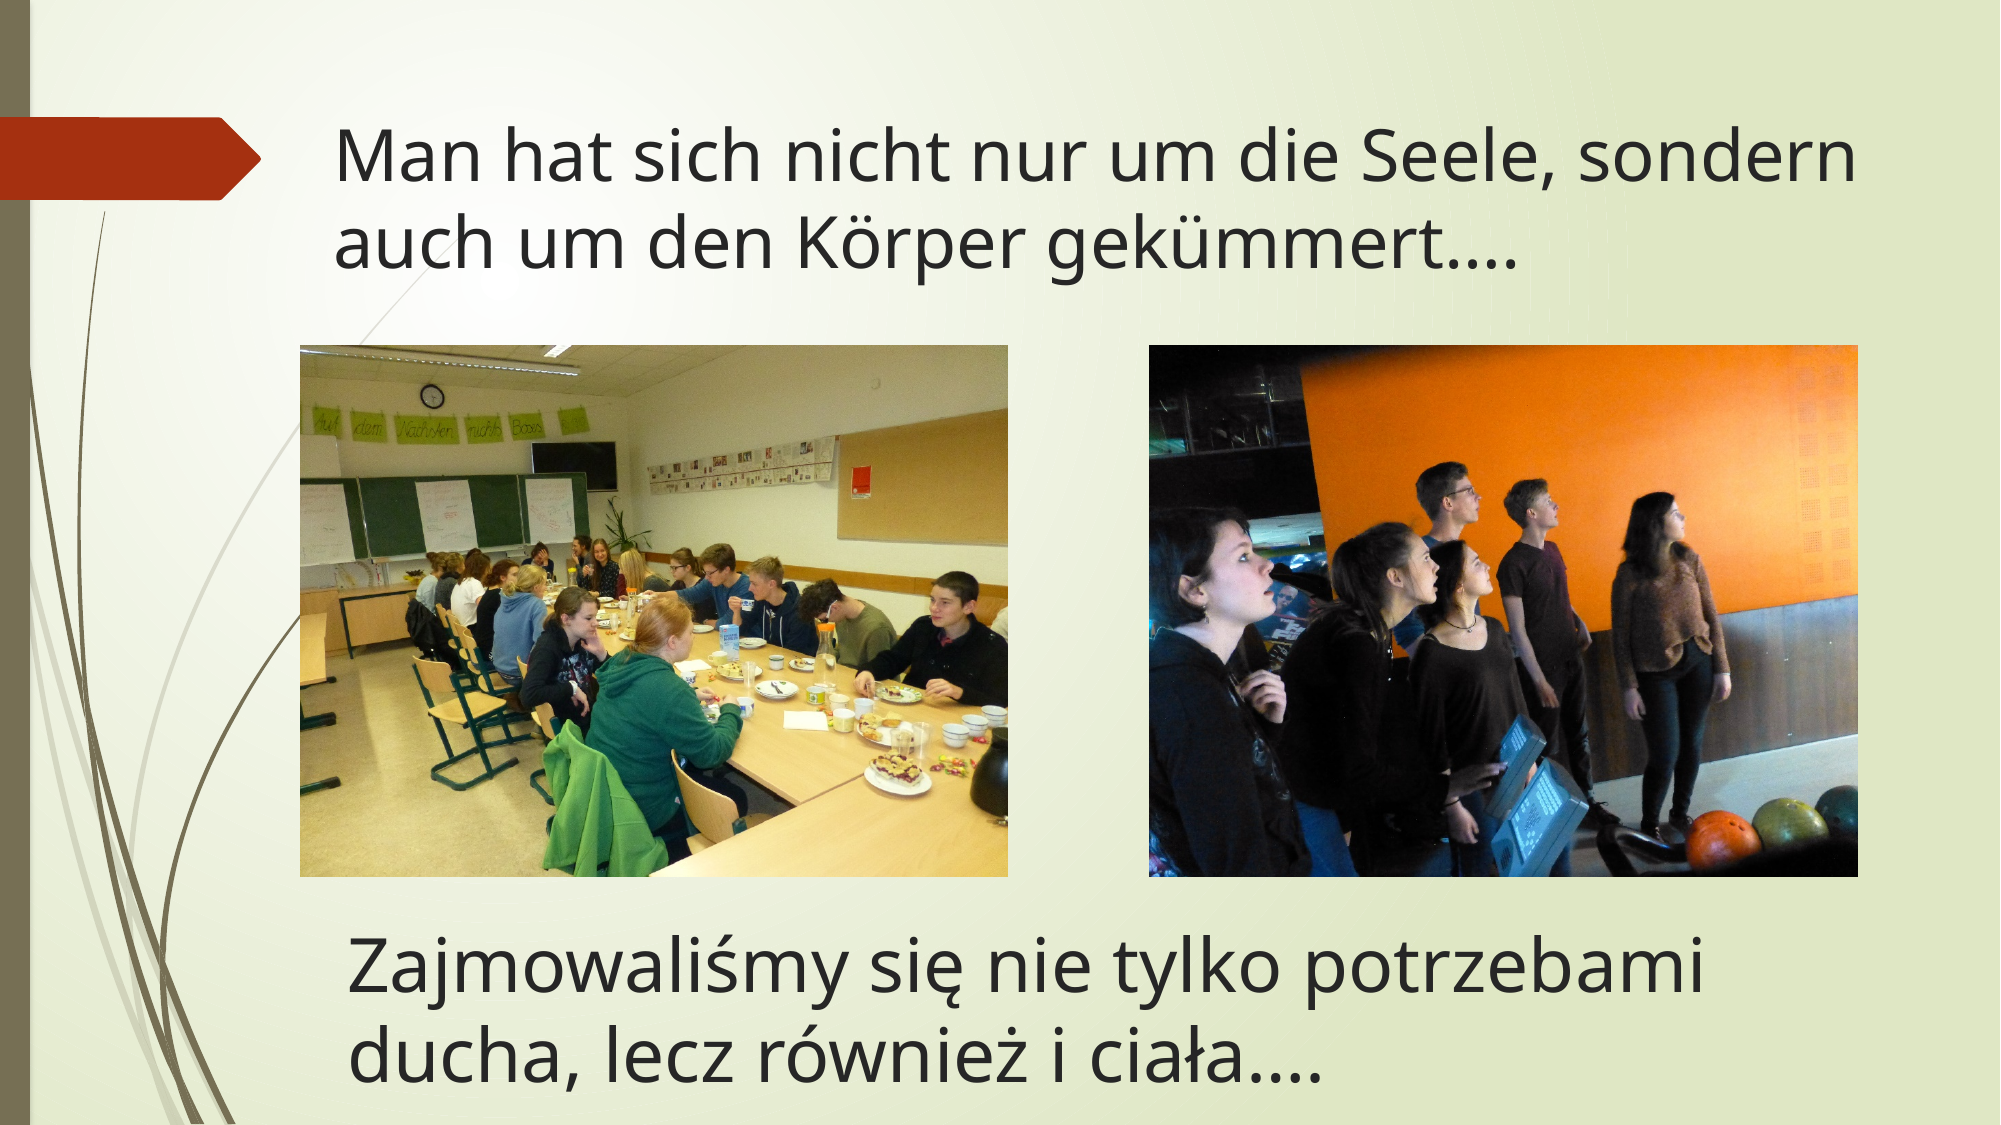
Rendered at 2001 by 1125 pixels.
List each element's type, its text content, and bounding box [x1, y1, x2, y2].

title Man hat sich nicht nur um die Seele, sondern auch um den Körper gekümmert…. [318, 102, 1888, 313]
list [1149, 345, 1858, 877]
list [300, 345, 1009, 877]
text_box Zajmowaliśmy się nie tylko potrzebami ducha, lecz również i ciała…. [332, 909, 1901, 1120]
